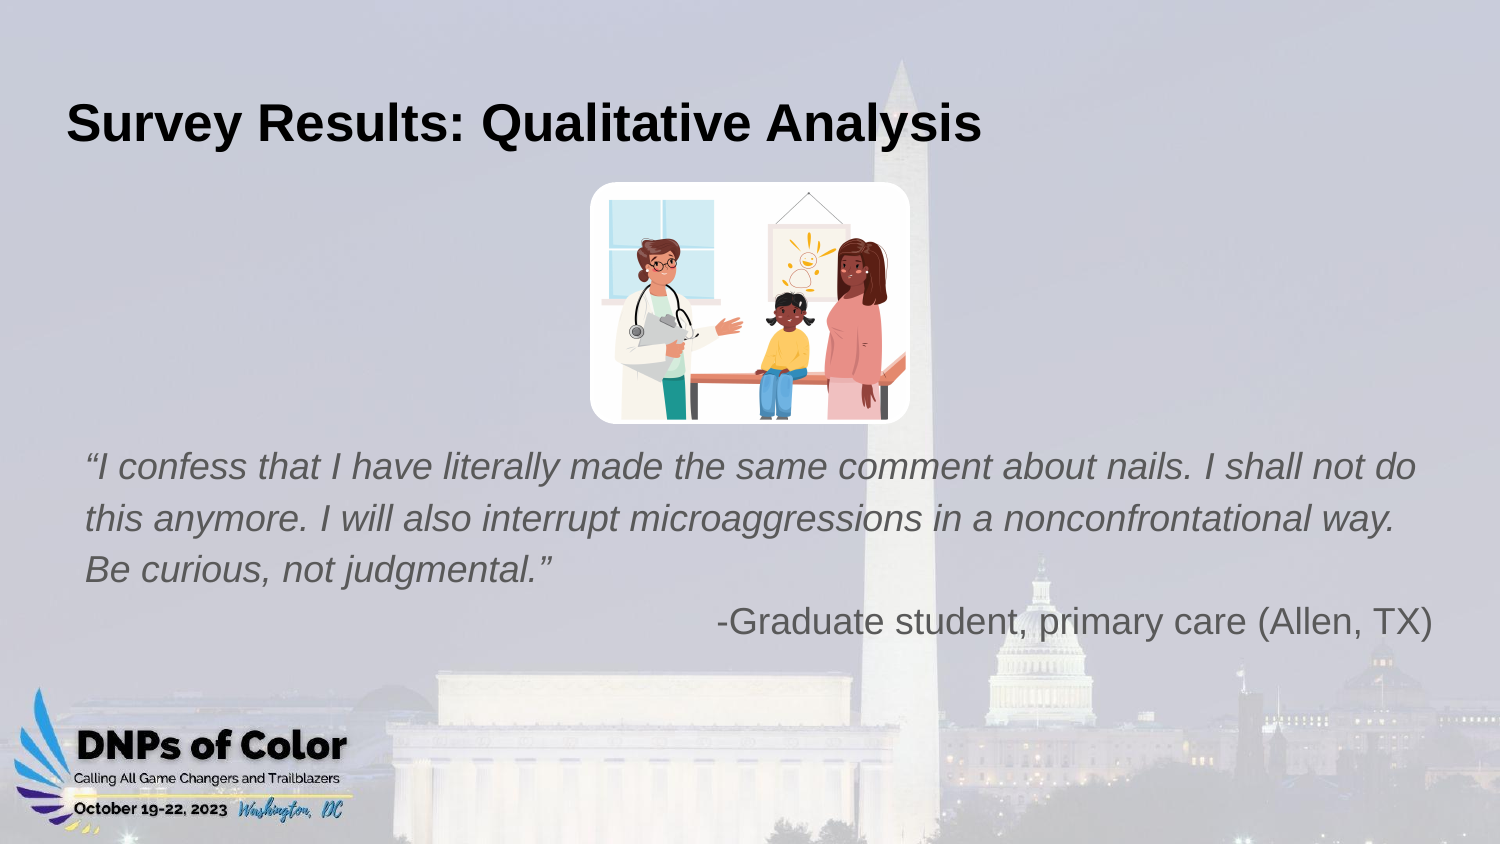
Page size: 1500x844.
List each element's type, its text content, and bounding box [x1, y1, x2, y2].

list “I confess that I have literally made the same comment about nails. I shall not do this anymore. I will also interrupt microaggressions in a nonconfrontational way. Be curious, not judgmental.” -Graduate student, primary care (Allen, TX) [51, 375, 1449, 750]
title Survey Results: Qualitative Analysis [51, 72, 1449, 167]
text_box [590, 182, 910, 424]
picture [0, 0, 1500, 844]
